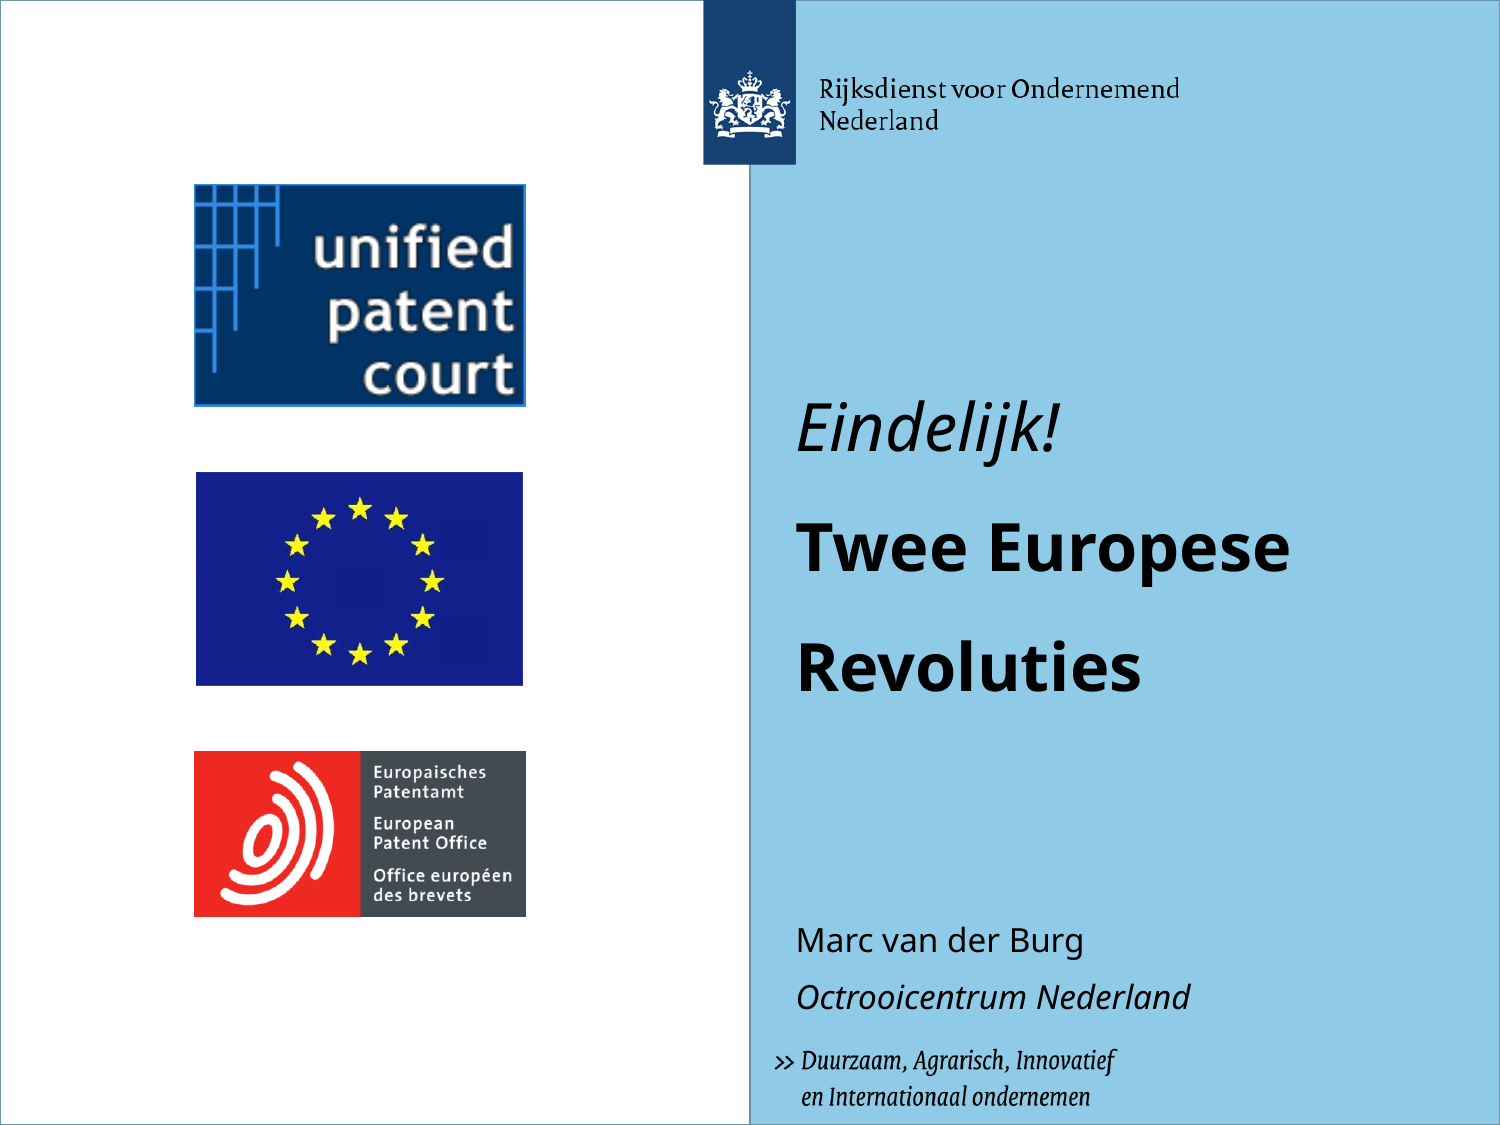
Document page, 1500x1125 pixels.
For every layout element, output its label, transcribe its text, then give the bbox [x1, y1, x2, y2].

picture [196, 472, 523, 686]
picture [194, 751, 526, 917]
text_box Eindelijk! Twee Europese Revoluties [780, 278, 1500, 713]
picture [0, 0, 1500, 407]
text_box Marc van der Burg Octrooicentrum Nederland [780, 916, 1371, 1059]
picture [773, 1046, 1149, 1114]
